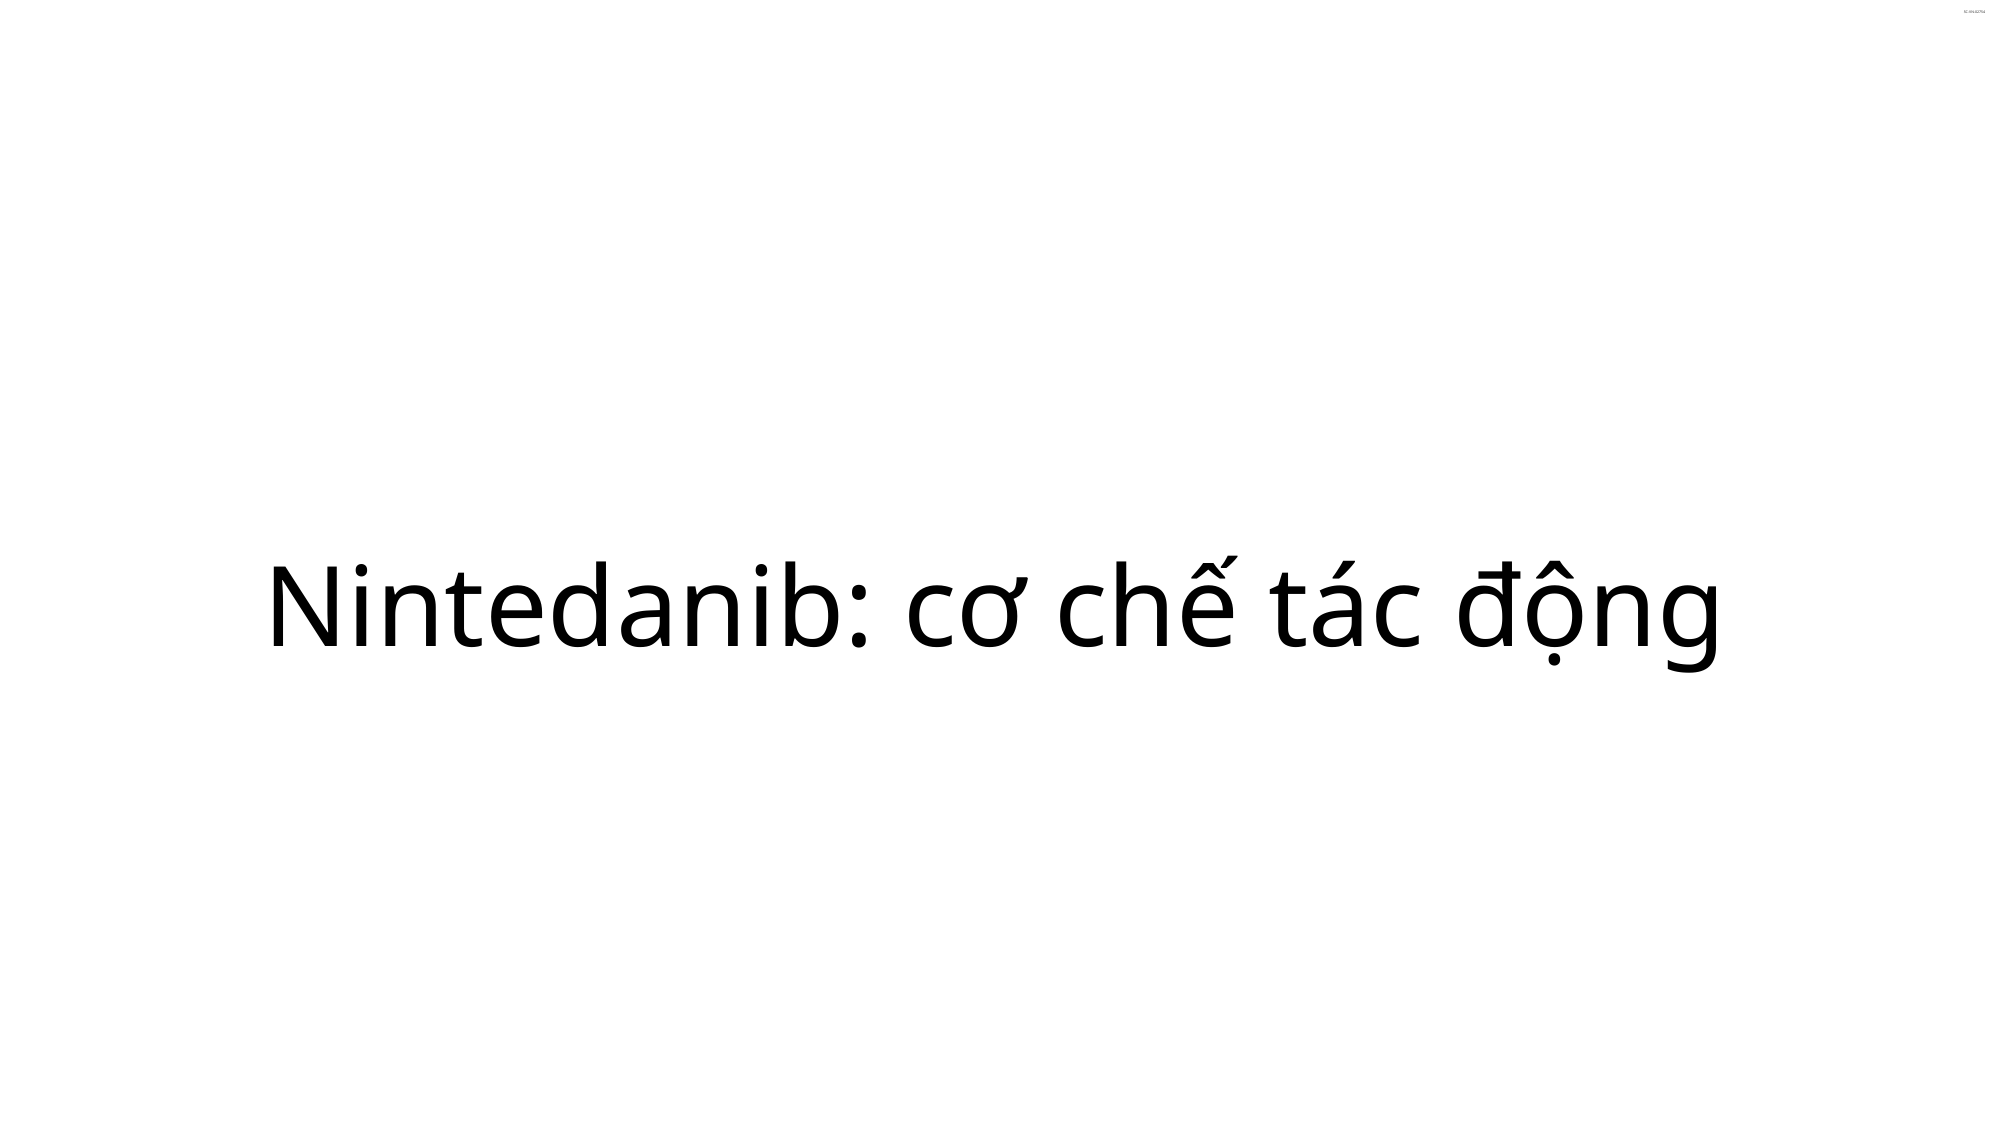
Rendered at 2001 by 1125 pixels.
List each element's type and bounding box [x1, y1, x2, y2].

title [80, 541, 1911, 678]
